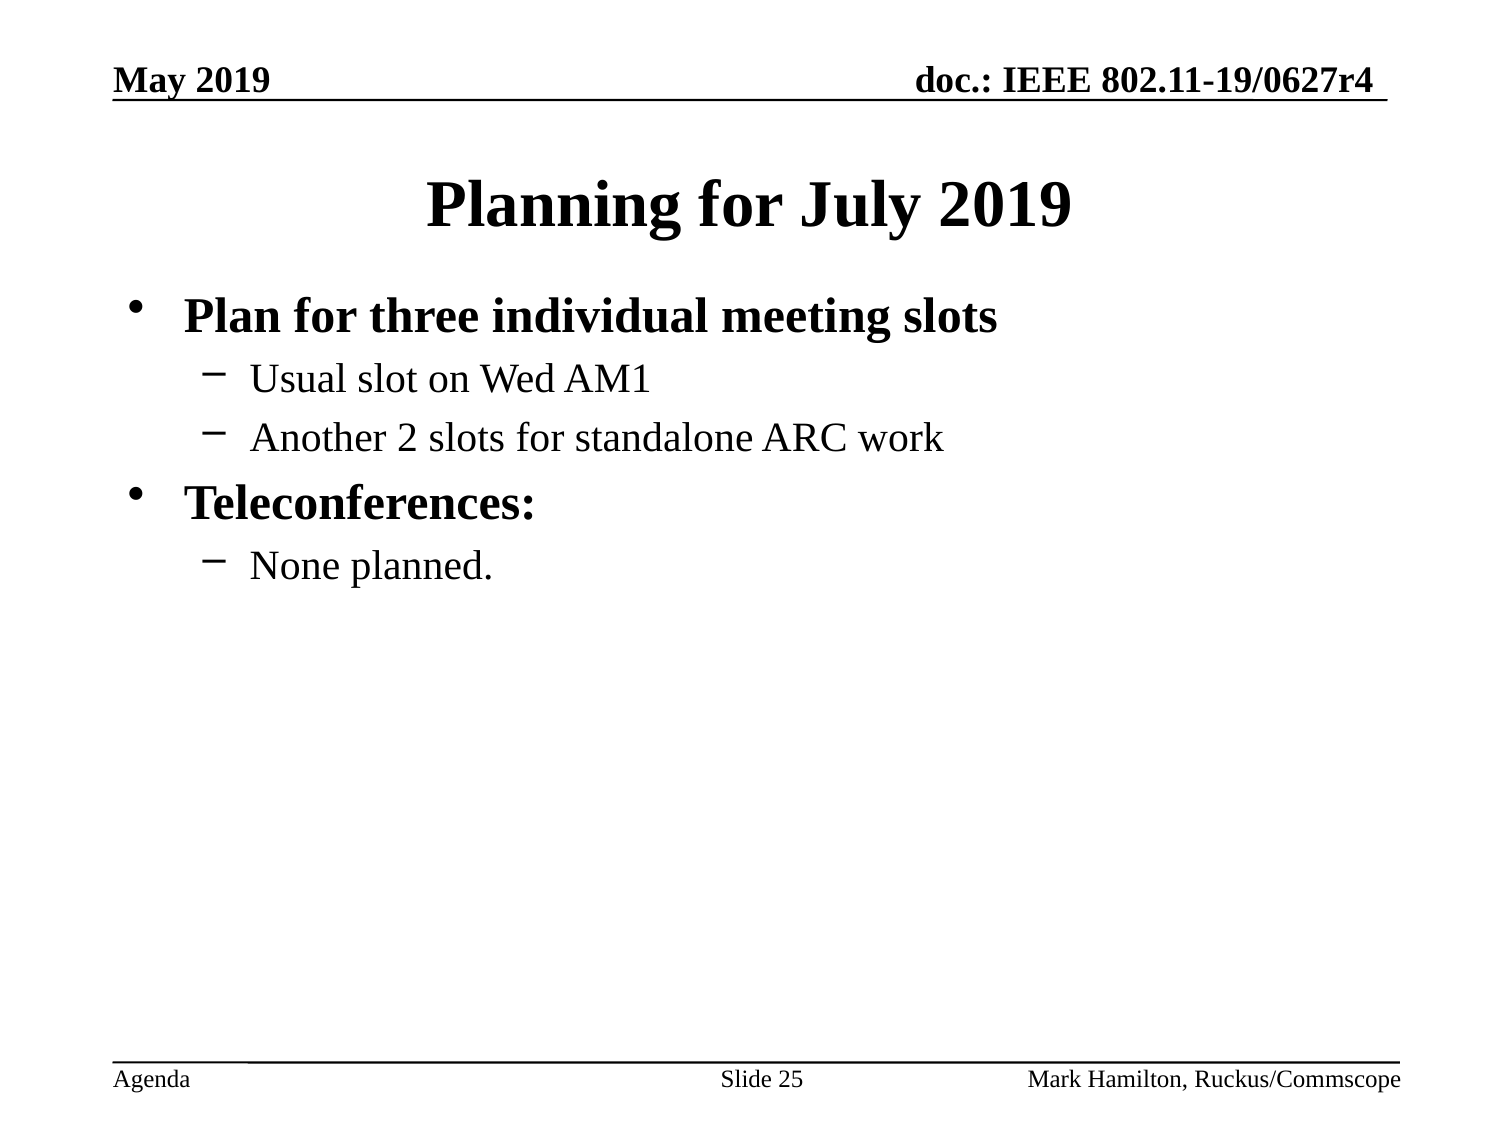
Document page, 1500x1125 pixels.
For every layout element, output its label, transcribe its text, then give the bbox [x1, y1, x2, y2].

title Planning for July 2019 [112, 112, 1388, 275]
list Plan for three individual meeting slots Usual slot on Wed AM1 Another 2 slots for standalone ARC work Teleconferences: None planned. [112, 275, 1388, 950]
